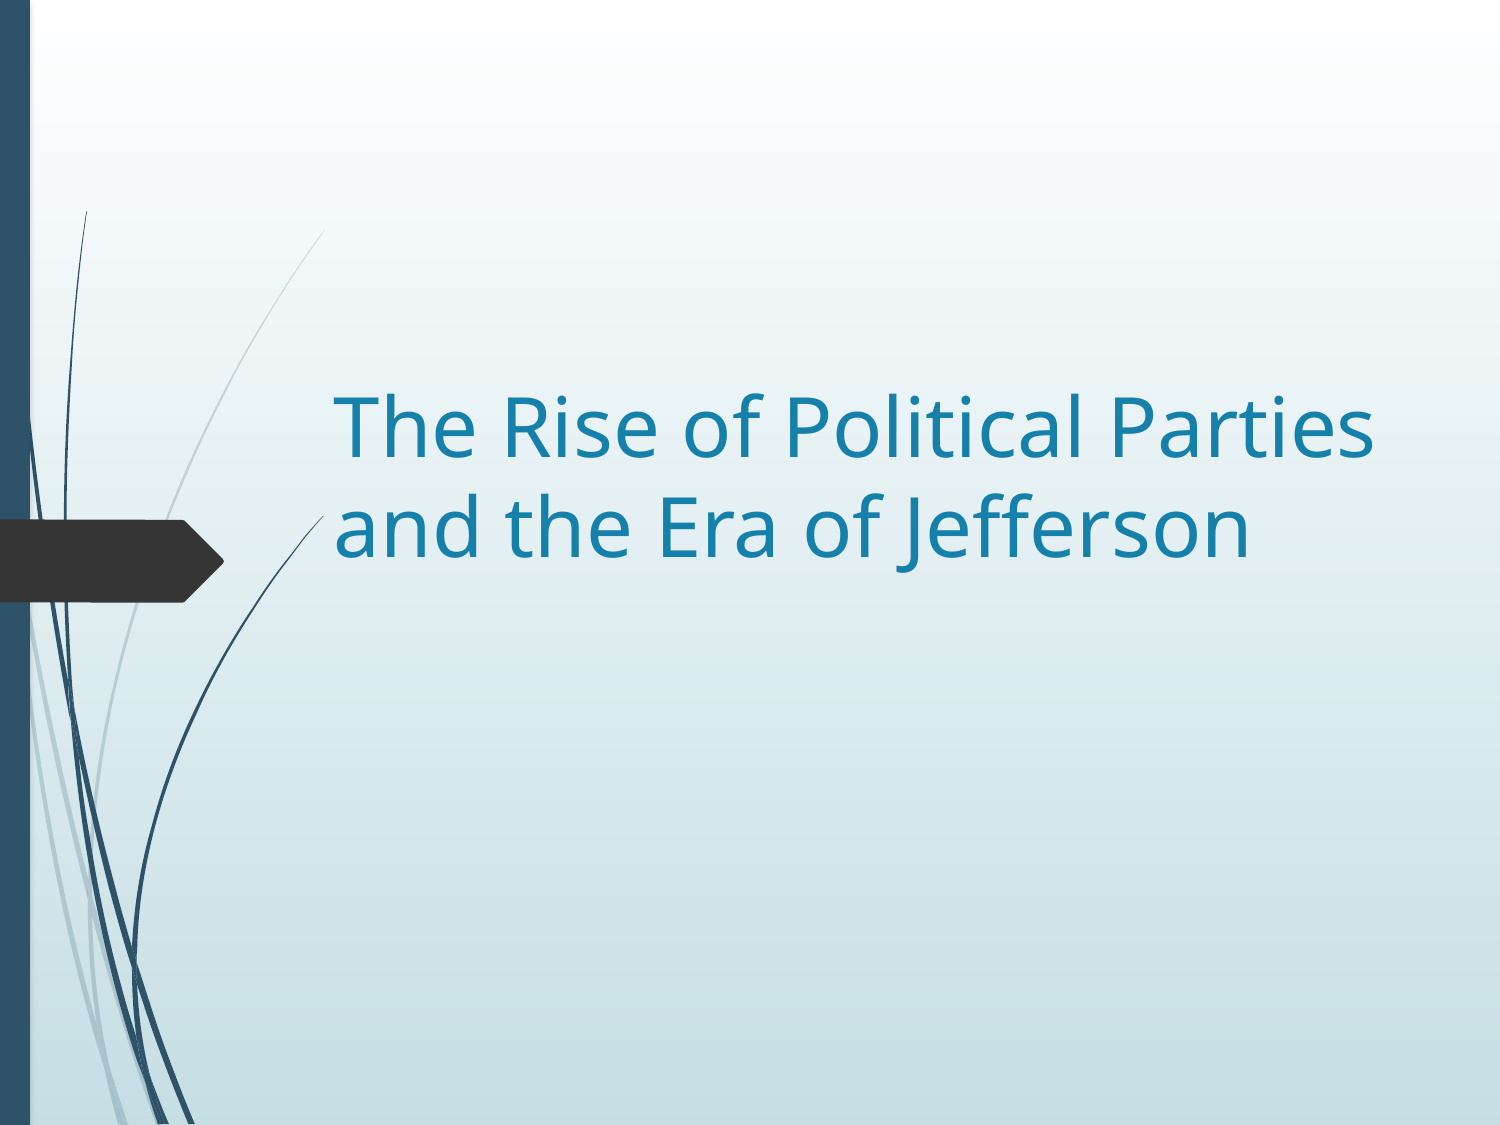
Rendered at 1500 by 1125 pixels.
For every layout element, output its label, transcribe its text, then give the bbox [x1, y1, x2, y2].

title The Rise of Political Parties and the Era of Jefferson [318, 340, 1400, 582]
